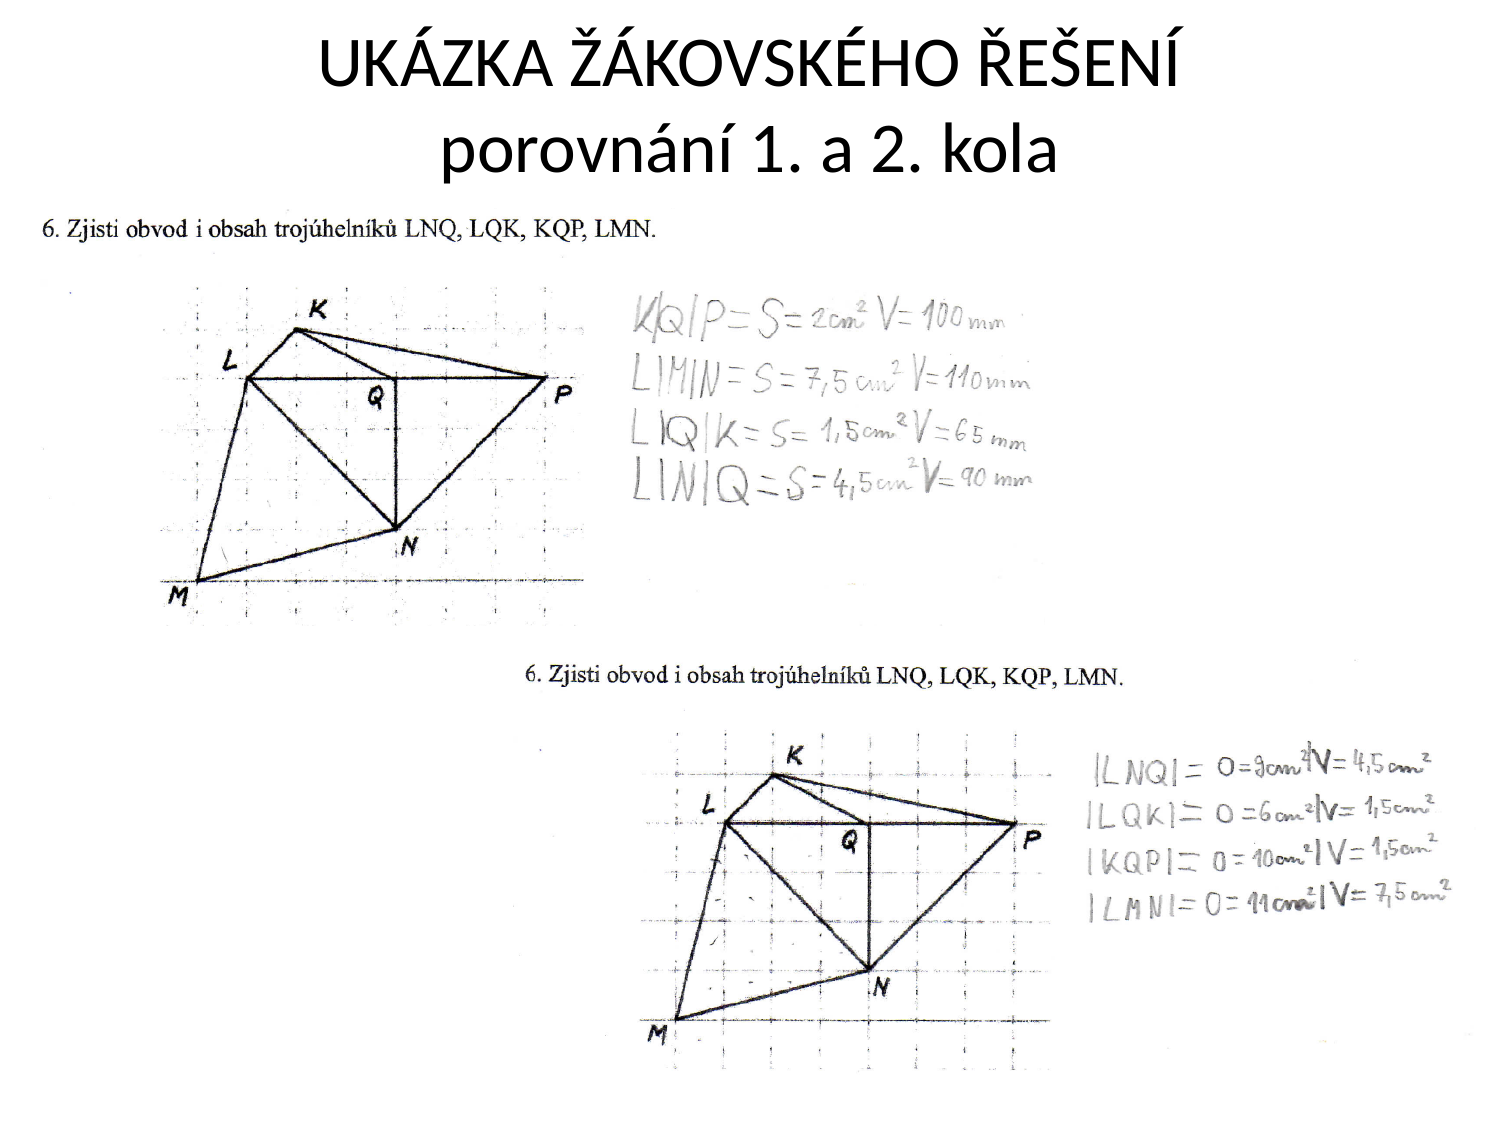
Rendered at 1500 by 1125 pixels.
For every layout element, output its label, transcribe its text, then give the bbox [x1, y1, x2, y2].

title UKÁZKA ŽÁKOVSKÉHO ŘEŠENÍ porovnání 1. a 2. kola [75, 7, 1425, 195]
picture [513, 656, 1476, 1091]
picture [32, 207, 1045, 627]
